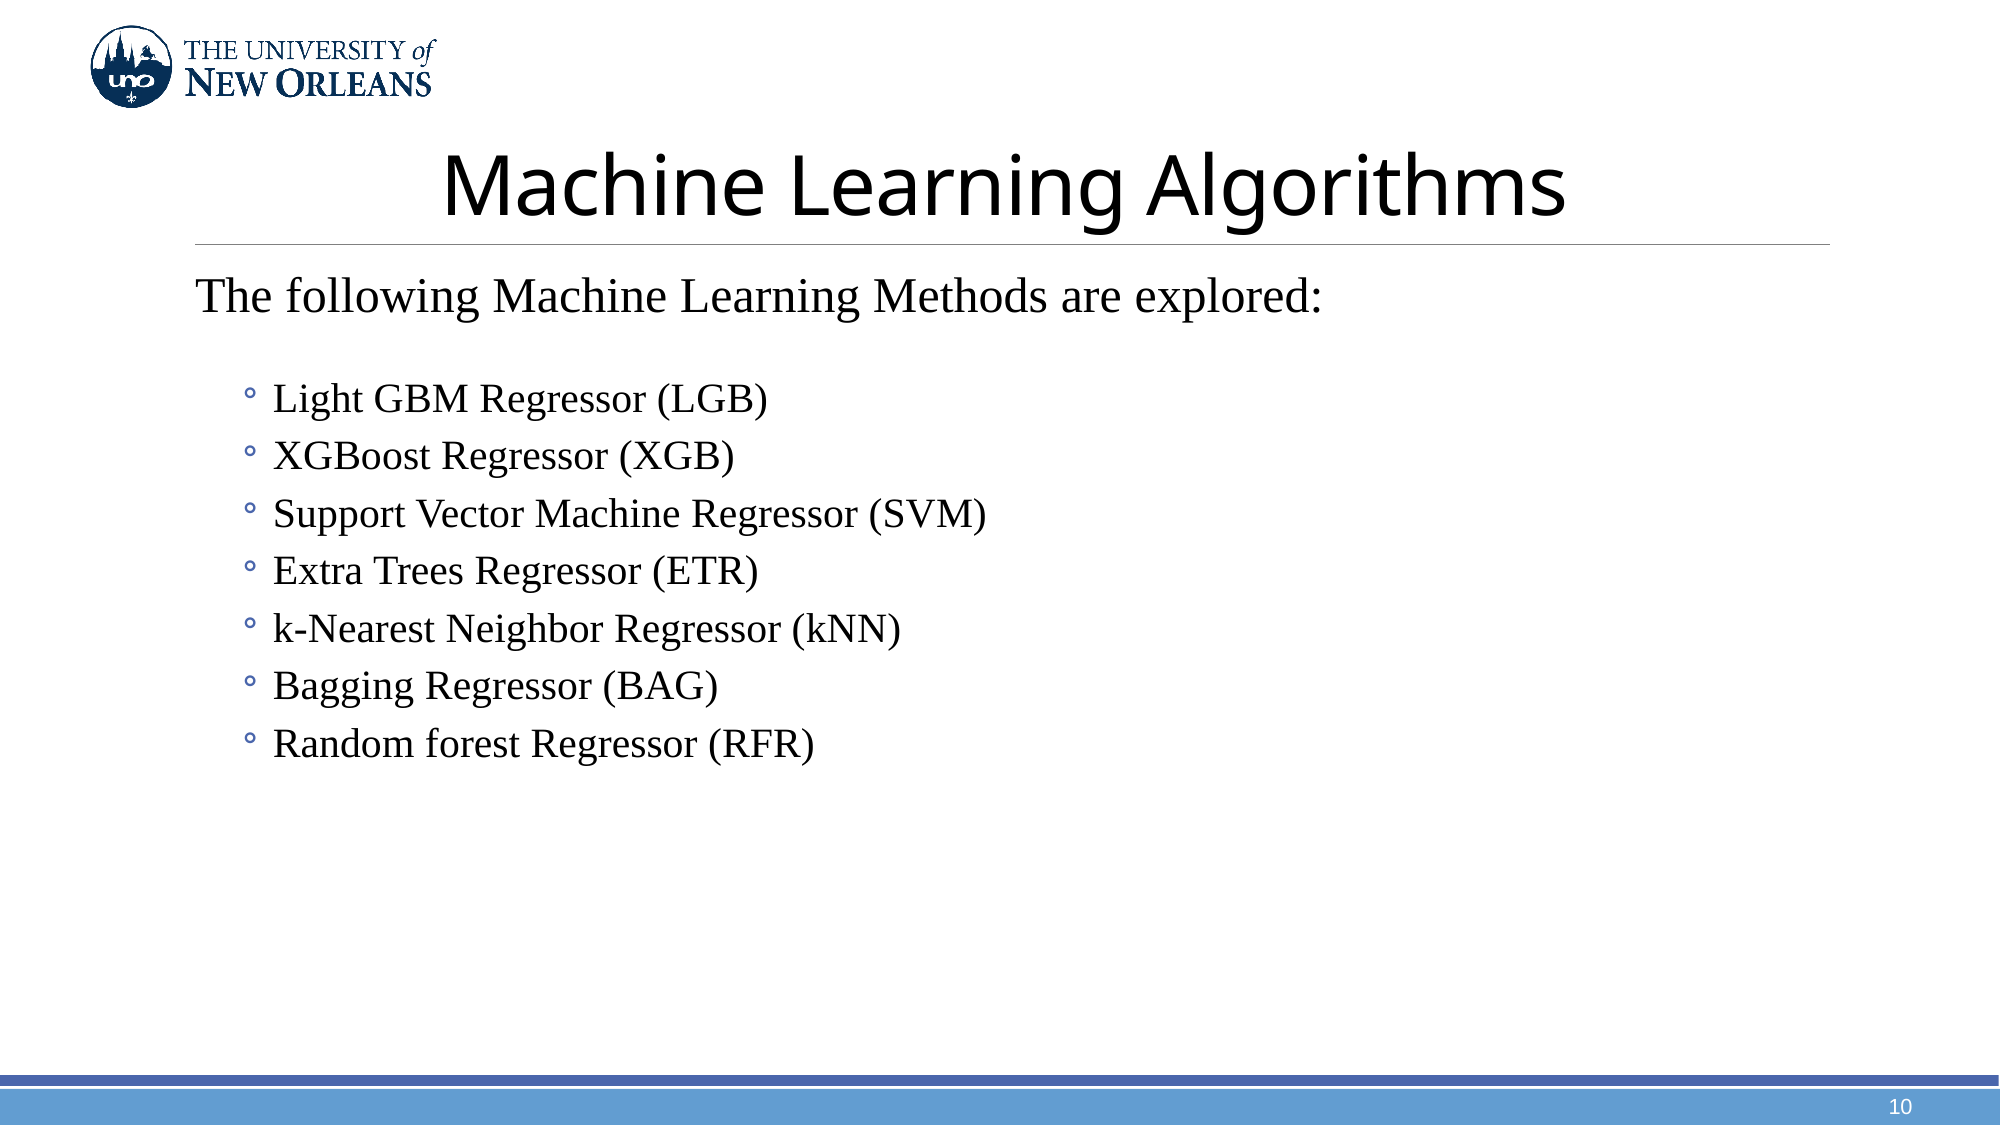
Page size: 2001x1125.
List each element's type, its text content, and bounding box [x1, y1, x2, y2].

slide_number 10 [1712, 1075, 1928, 1125]
picture [86, 16, 440, 114]
list The following Machine Learning Methods are explored: Light GBM Regressor (LGB) XGBoost Regressor (XGB) Support Vector Machine Regressor (SVM) Extra Trees Regressor (ETR) k-Nearest Neighbor Regressor (kNN) Bagging Regressor (BAG) Random forest Regressor (RFR) [180, 261, 1830, 1026]
title Machine Learning Algorithms [180, 47, 1830, 240]
